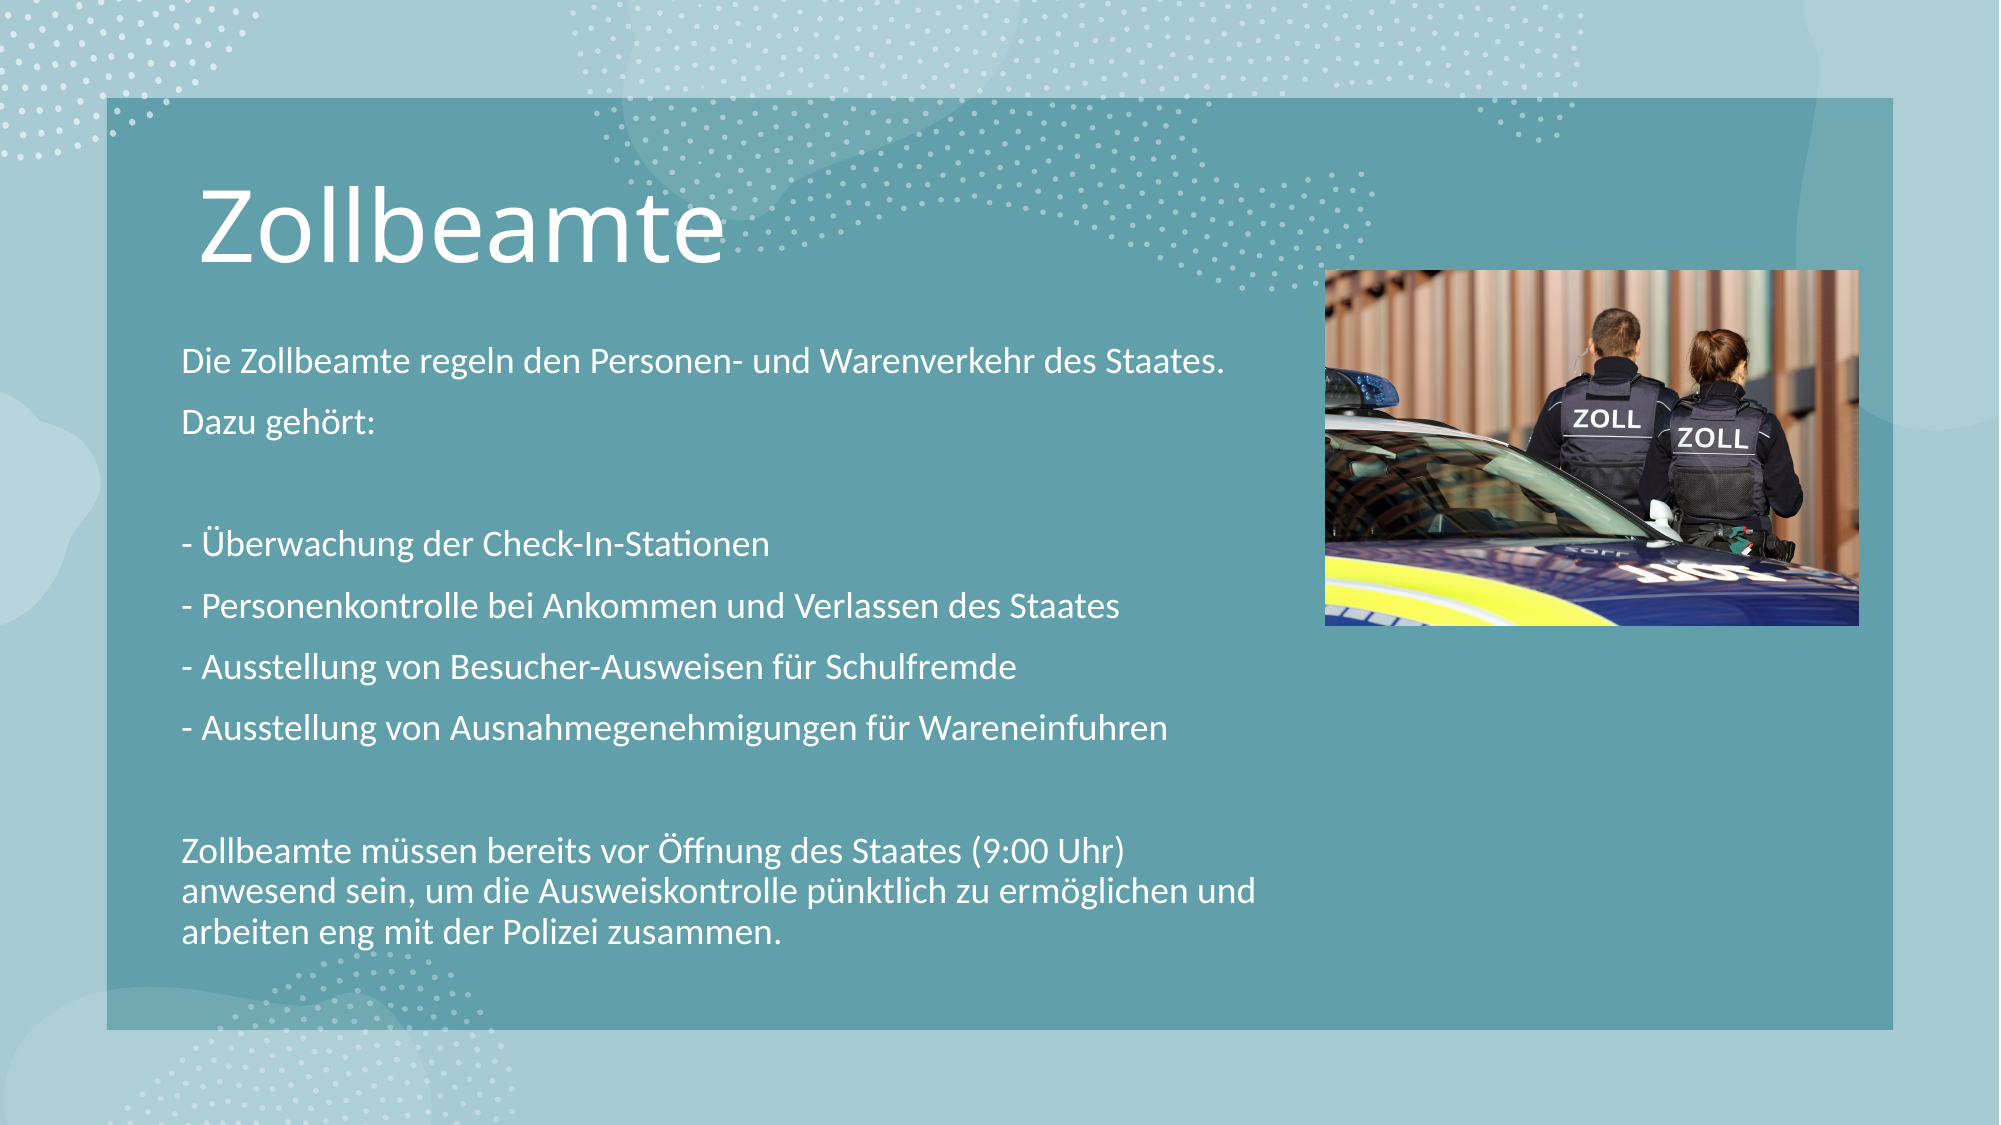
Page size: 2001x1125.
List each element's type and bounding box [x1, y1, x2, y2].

picture [1325, 270, 1859, 626]
text_box [0, 0, 2000, 1125]
